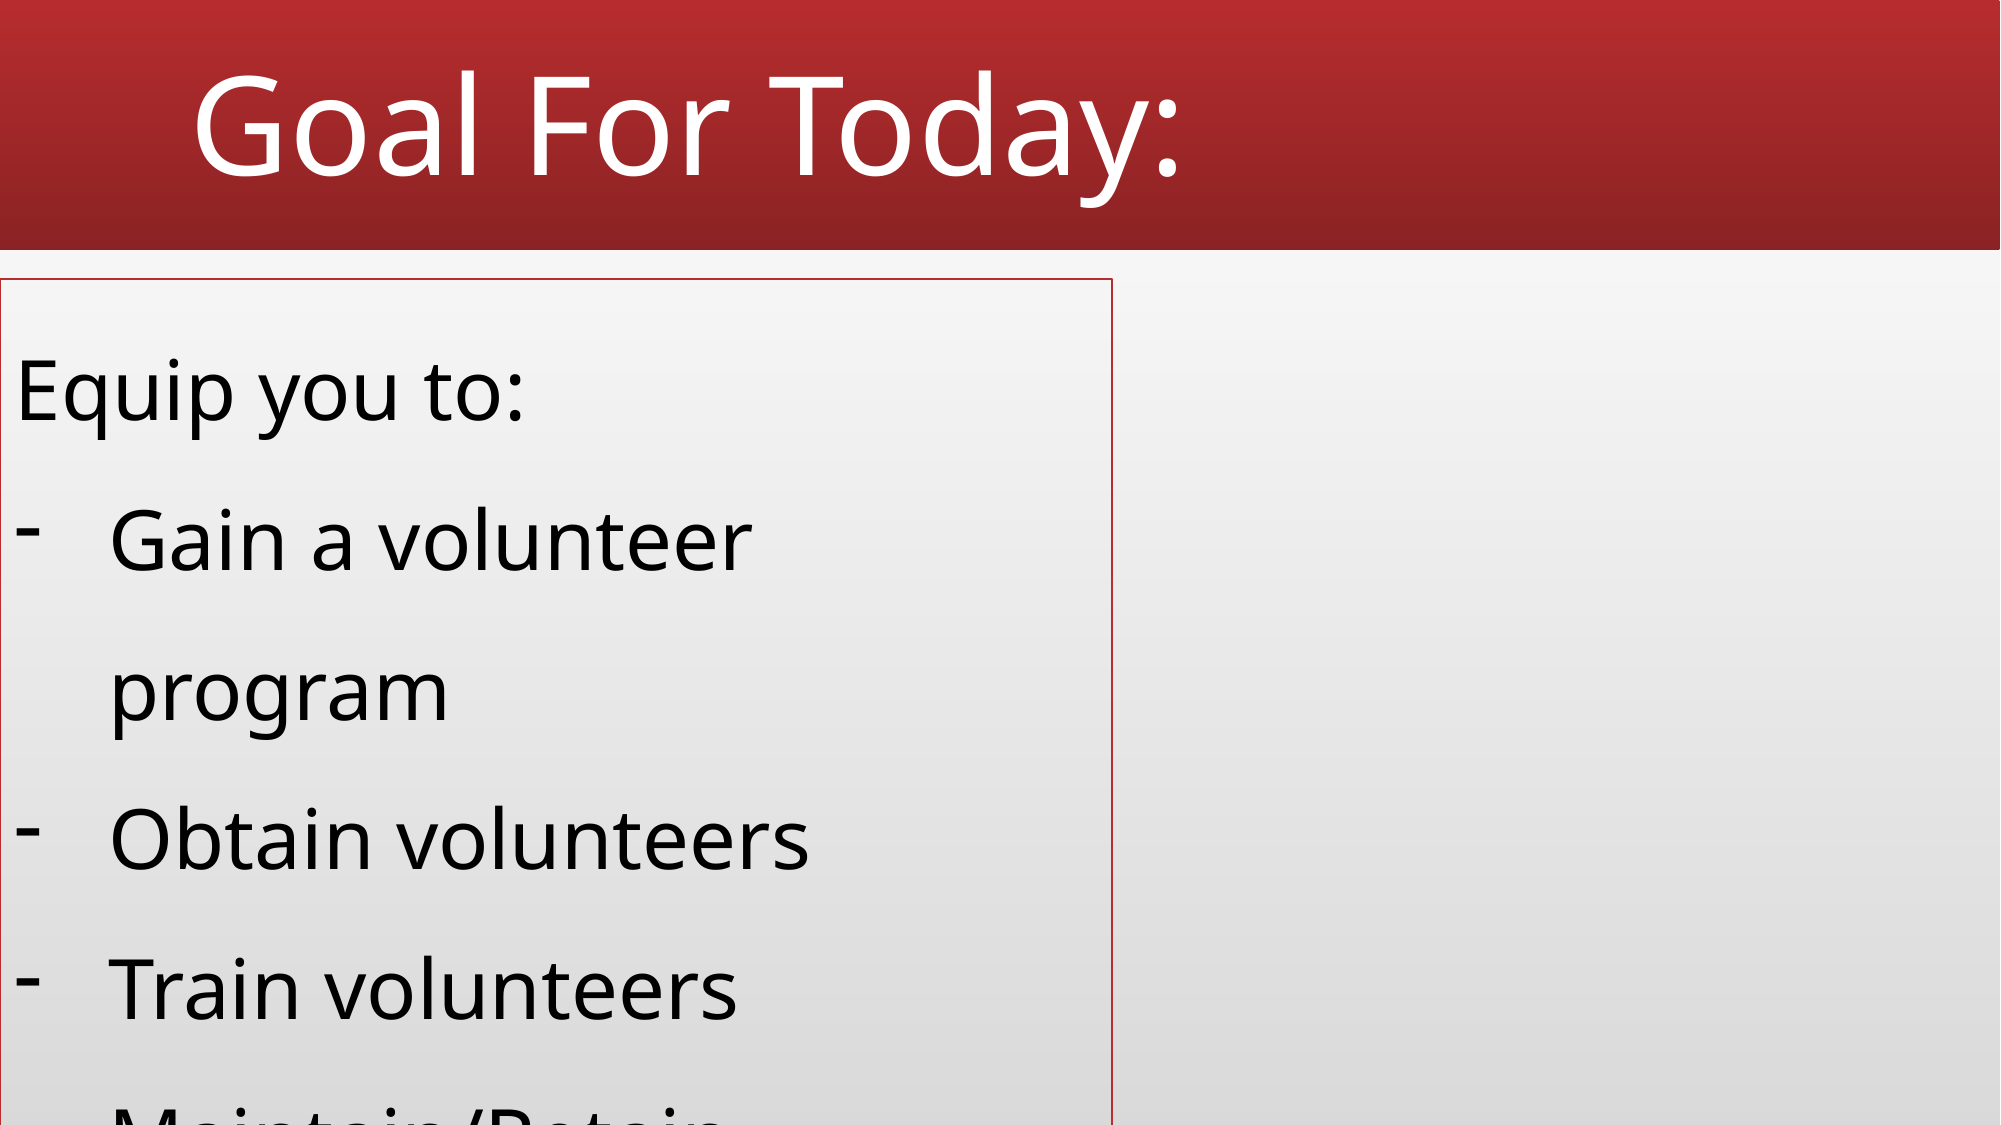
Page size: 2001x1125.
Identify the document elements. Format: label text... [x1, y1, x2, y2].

text_box Equip you to: Gain a volunteer program Obtain volunteers Train volunteers Maintain/Retain volunteers [0, 279, 1113, 1125]
title Goal For Today: [174, 16, 1825, 234]
